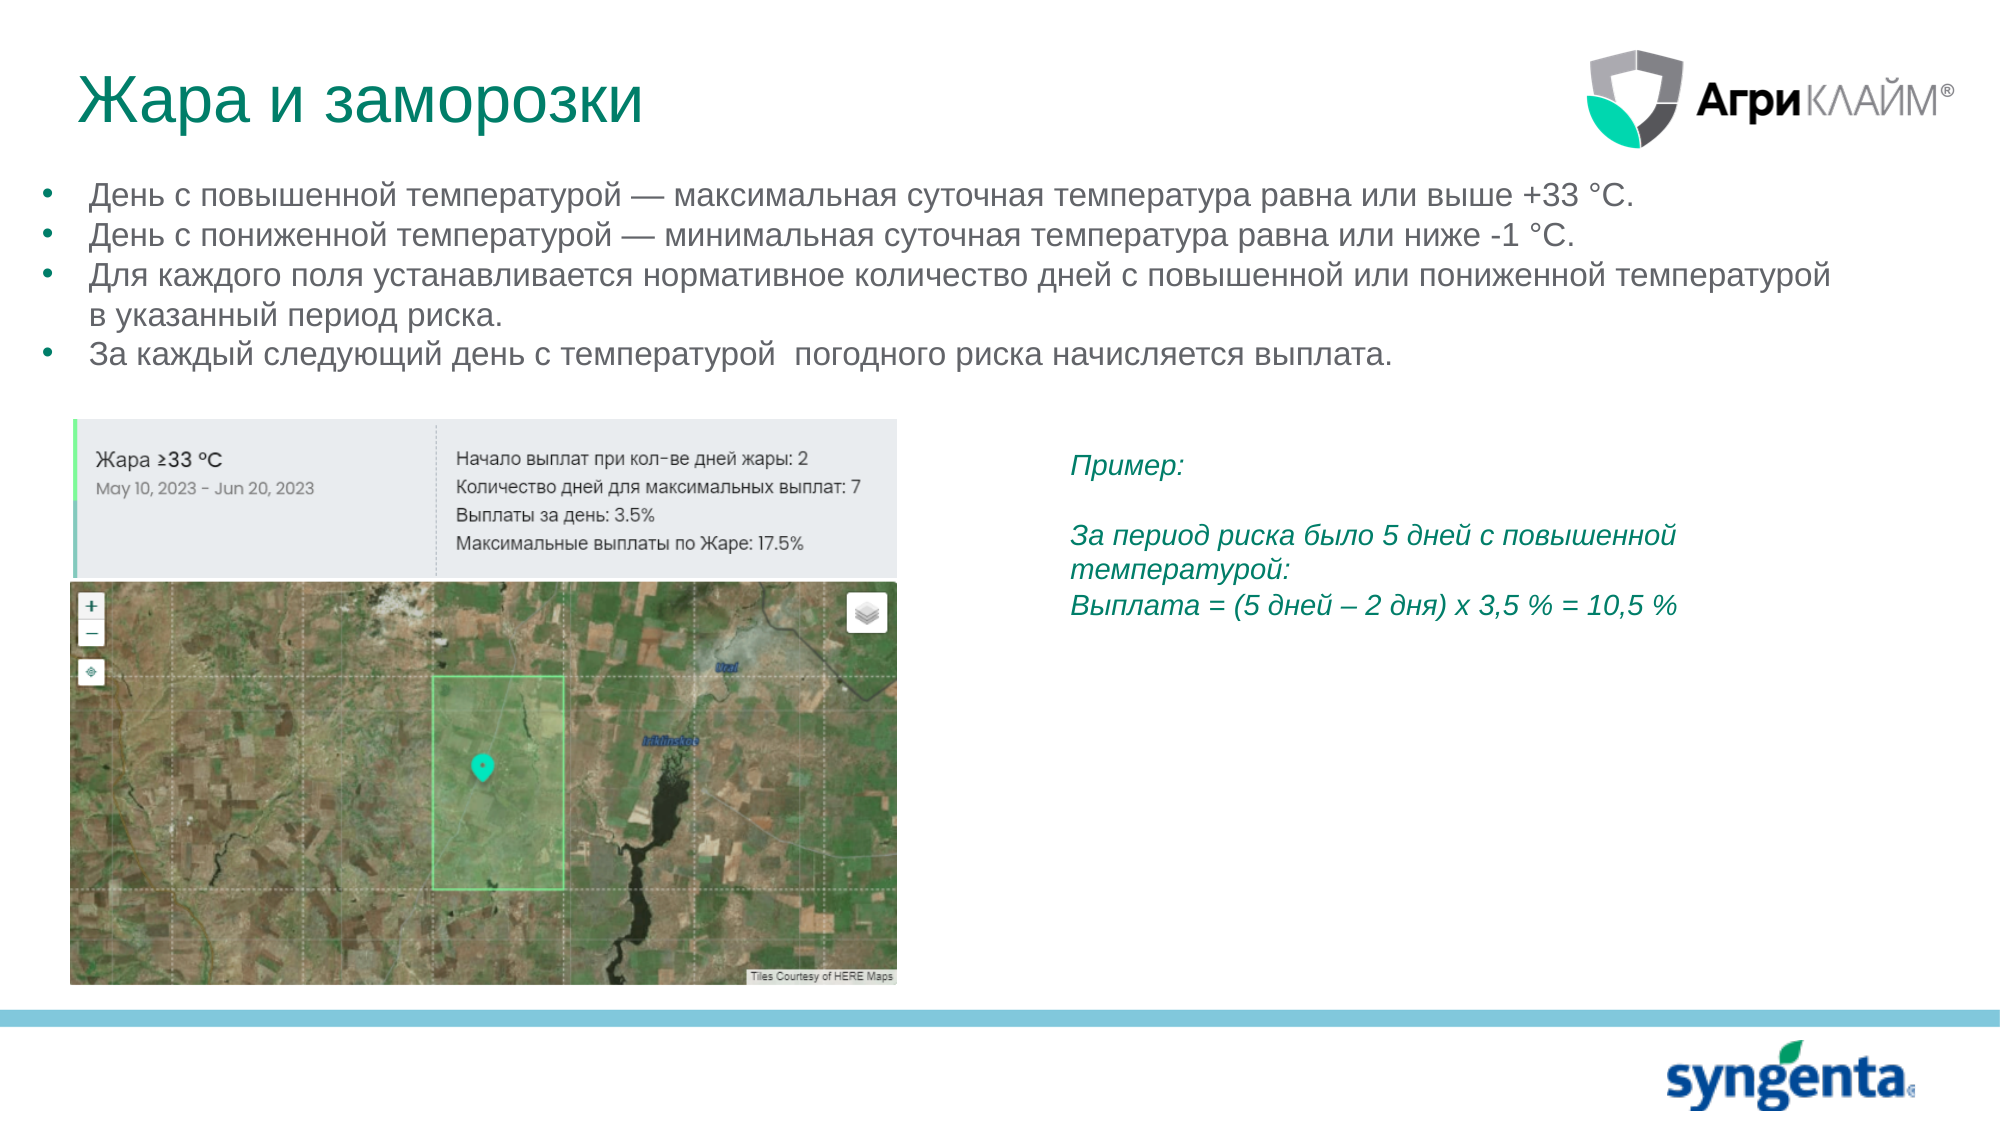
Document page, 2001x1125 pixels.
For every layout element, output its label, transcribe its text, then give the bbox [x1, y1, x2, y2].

text_box Пример: За период риска было 5 дней с повышенной температурой: Выплата = (5 дней – 2 дня) х 3,5 % = 10,5 % [1055, 438, 1743, 629]
picture [70, 419, 897, 991]
text_box День с повышенной температурой — максимальная суточная температура равна или выше +33 °С. День с пониженной температурой — минимальная суточная температура равна или ниже -1 °С. Для каждого поля устанавливается нормативное количество дней с повышенной или пониженной температурой в указанный период риска. За каждый следующий день с температурой погодного риска начисляется выплата. [27, 165, 1877, 460]
text_box Жара и заморозки [62, 48, 1195, 144]
picture [1577, 38, 1967, 160]
picture [0, 1009, 2000, 1124]
